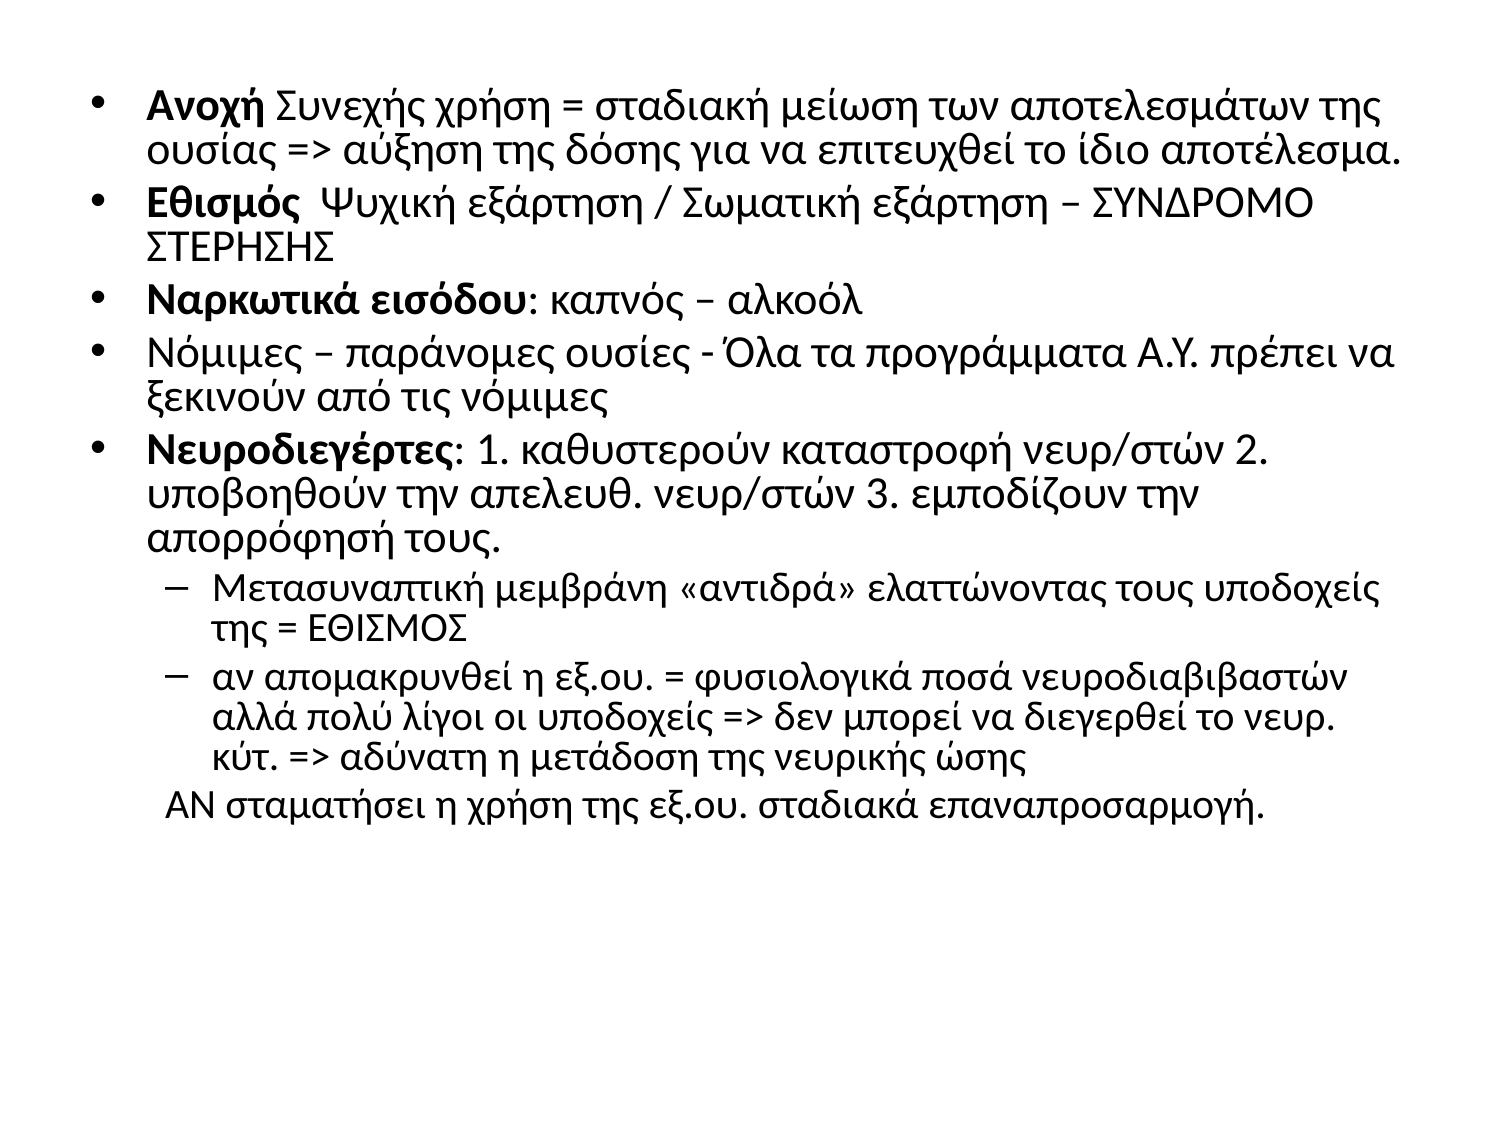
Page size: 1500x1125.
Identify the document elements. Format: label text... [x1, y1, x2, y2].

list Ανοχή Συνεχής χρήση = σταδιακή μείωση των αποτελεσμάτων της ουσίας => αύξηση της δόσης για να επιτευχθεί το ίδιο αποτέλεσμα. Εθισμός Ψυχική εξάρτηση / Σωματική εξάρτηση – ΣΥΝΔΡΟΜΟ ΣΤΕΡΗΣΗΣ Ναρκωτικά εισόδου: καπνός – αλκοόλ Νόμιμες – παράνομες ουσίες - Όλα τα προγράμματα Α.Υ. πρέπει να ξεκινούν από τις νόμιμες Νευροδιεγέρτες: 1. καθυστερούν καταστροφή νευρ/στών 2. υποβοηθούν την απελευθ. νευρ/στών 3. εμποδίζουν την απορρόφησή τους. Μετασυναπτική μεμβράνη «αντιδρά» ελαττώνοντας τους υποδοχείς της = ΕΘΙΣΜΟΣ αν απομακρυνθεί η εξ.ου. = φυσιολογικά ποσά νευροδιαβιβαστών αλλά πολύ λίγοι οι υποδοχείς => δεν μπορεί να διεγερθεί το νευρ. κύτ. => αδύνατη η μετάδοση της νευρικής ώσης ΑΝ σταματήσει η χρήση της εξ.ου. σταδιακά επαναπροσαρμογή. [75, 78, 1425, 1005]
